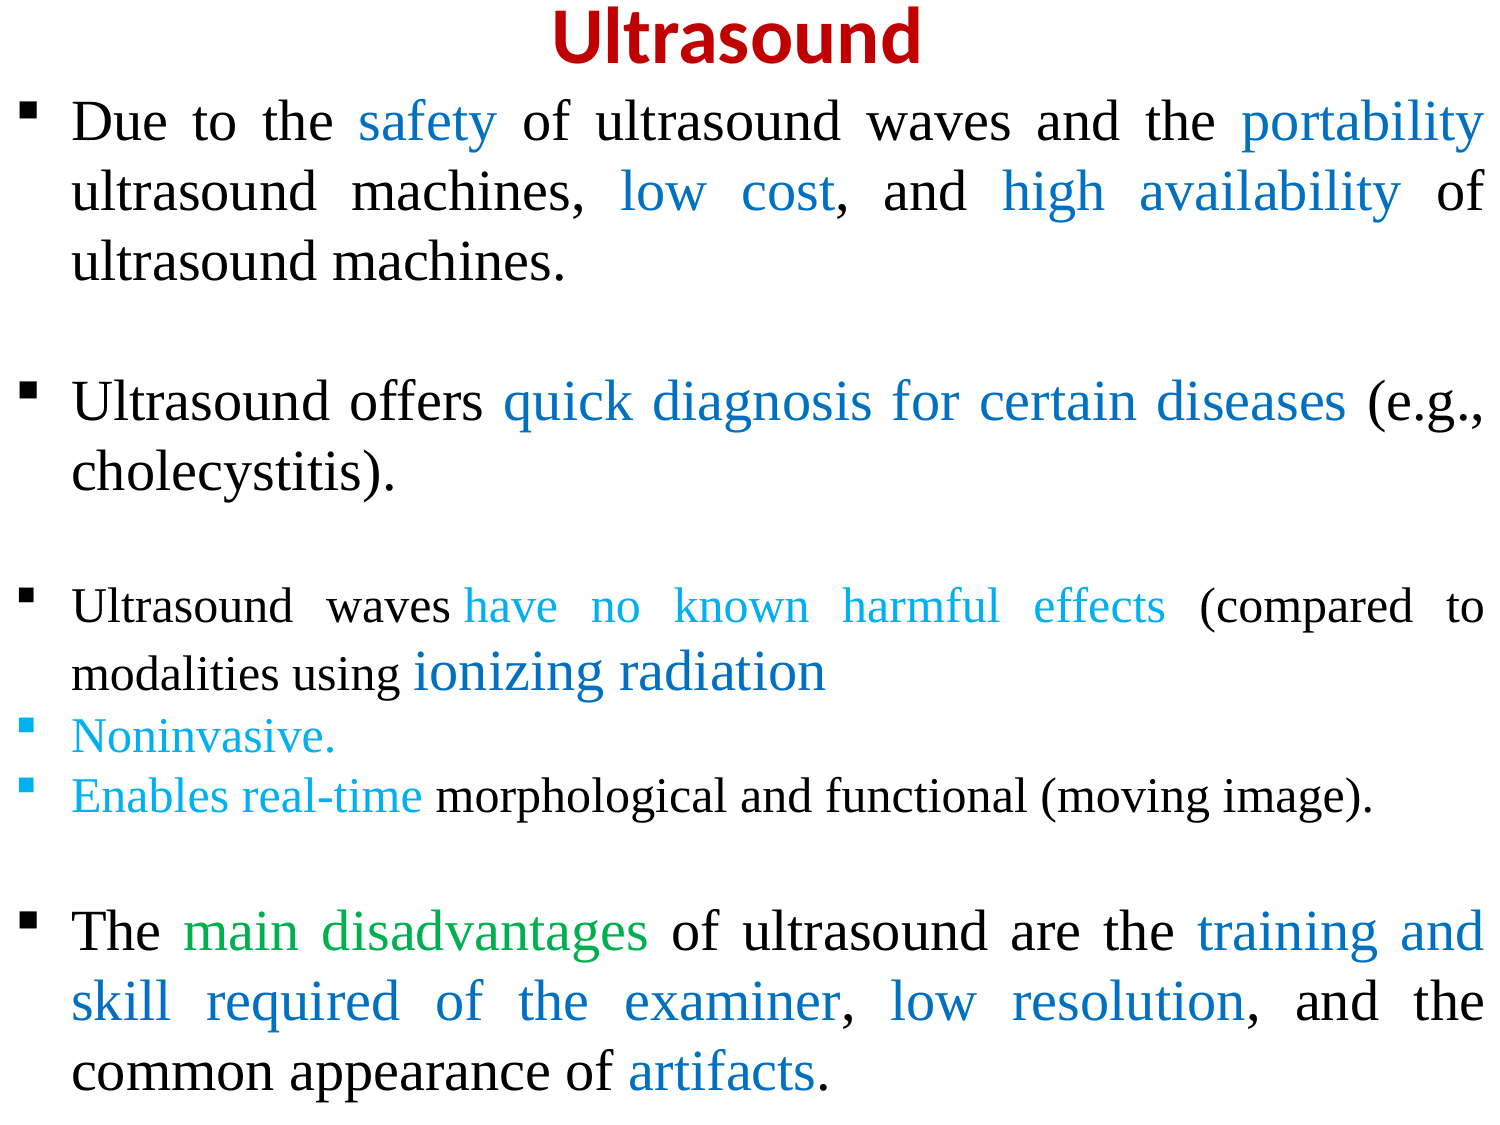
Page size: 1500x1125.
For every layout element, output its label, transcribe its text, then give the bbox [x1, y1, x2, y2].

title Ultrasound [99, 0, 1375, 74]
text_box Due to the safety of ultrasound waves and the portability ultrasound machines, low cost, and high availability of ultrasound machines. Ultrasound offers quick diagnosis for certain diseases (e.g., cholecystitis). Ultrasound waves have no known harmful effects (compared to modalities using ionizing radiation Noninvasive. Enables real-time morphological and functional (moving image). The main disadvantages of ultrasound are the training and skill required of the examiner, low resolution, and the common appearance of artifacts. [0, 74, 1500, 1110]
